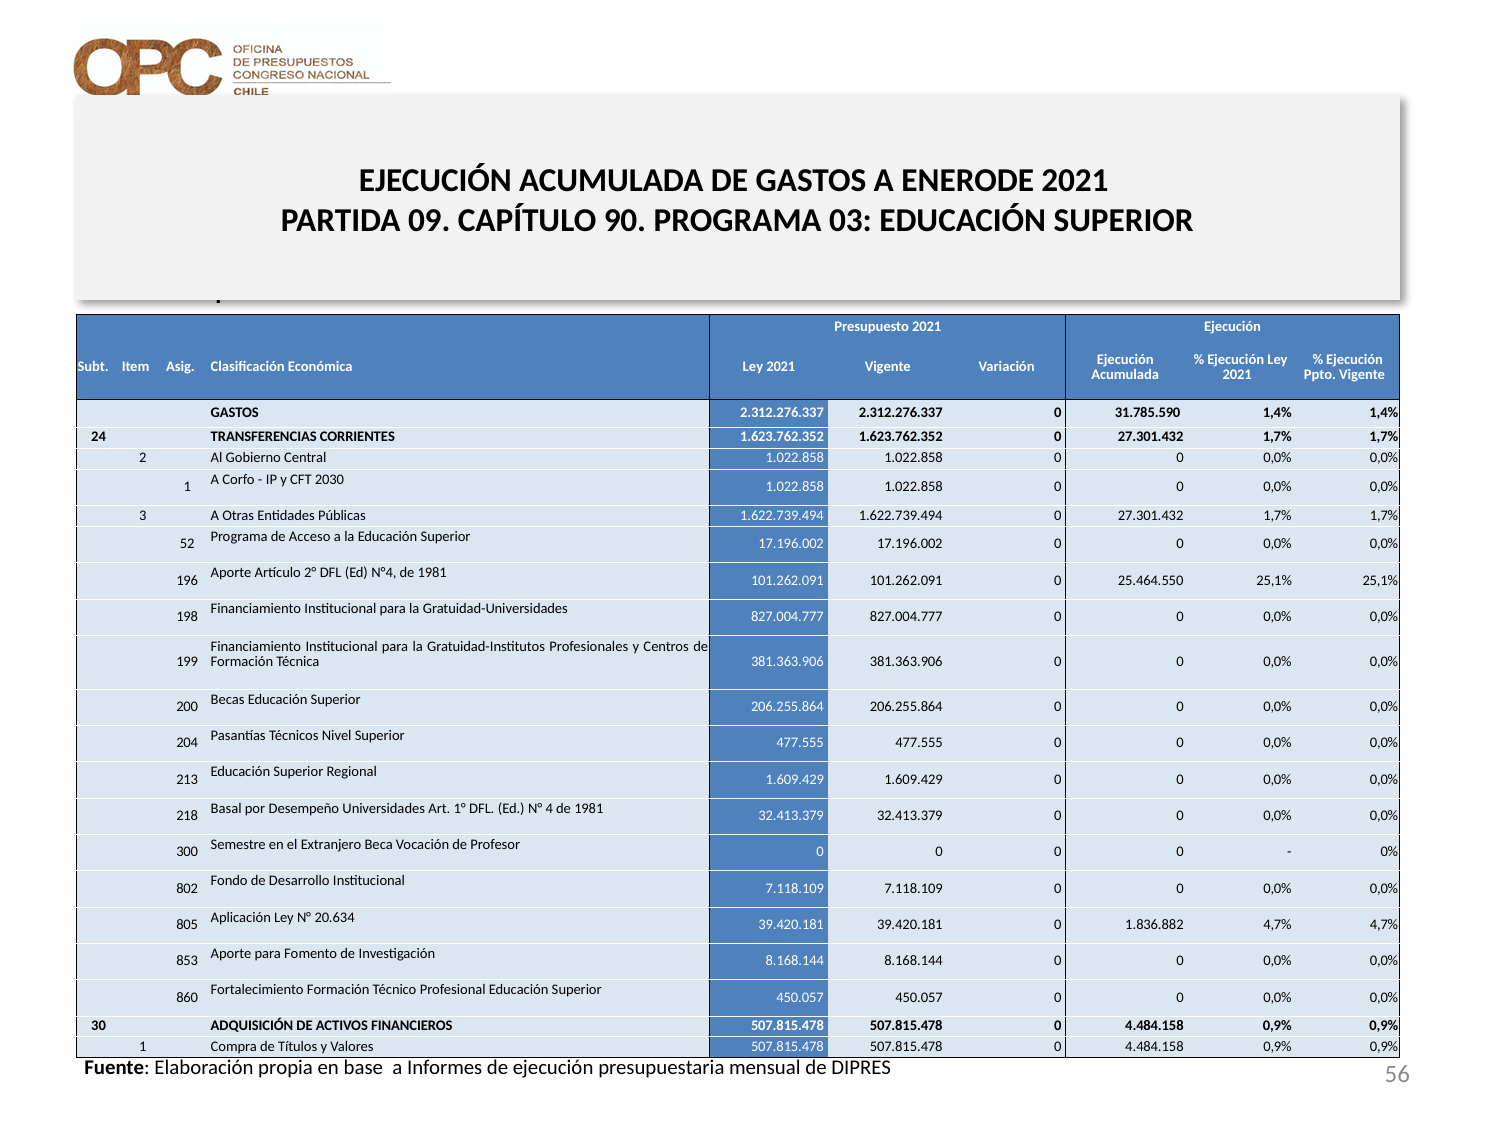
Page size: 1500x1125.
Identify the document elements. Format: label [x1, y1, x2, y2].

title [76, 95, 1400, 300]
table_cell [710, 506, 1065, 526]
table_cell [1066, 908, 1399, 943]
table_cell [1066, 428, 1399, 448]
table_cell [77, 1017, 709, 1036]
table_cell [1066, 470, 1399, 505]
table_cell [77, 690, 709, 725]
table_cell [710, 563, 1065, 599]
table_cell [710, 871, 1065, 907]
table_cell [1066, 563, 1399, 599]
table_cell [1066, 527, 1399, 562]
table_cell [710, 944, 1065, 979]
table_cell [710, 1017, 1065, 1036]
table_cell [1066, 944, 1399, 979]
table_cell [1066, 835, 1399, 870]
table_cell [77, 400, 709, 427]
table_cell [1066, 636, 1399, 689]
table_cell [77, 871, 709, 907]
picture [70, 22, 391, 118]
table_cell [77, 835, 709, 870]
table_cell [710, 527, 1065, 562]
table_cell [77, 470, 709, 505]
table_cell [77, 1037, 709, 1057]
table_cell [1066, 980, 1399, 1016]
table_cell [77, 762, 709, 798]
table_cell [77, 506, 709, 526]
table_cell [77, 428, 709, 448]
table_cell [77, 335, 709, 399]
table_cell [77, 600, 709, 635]
table_cell [1066, 335, 1399, 399]
table_cell [1066, 762, 1399, 798]
table_cell [1066, 799, 1399, 834]
table_cell [1066, 449, 1399, 469]
table_cell [1066, 871, 1399, 907]
table_cell [710, 470, 1065, 505]
table_cell [710, 428, 1065, 448]
table_cell [77, 563, 709, 599]
table_cell [710, 835, 1065, 870]
table_cell [1066, 726, 1399, 761]
table_header [77, 315, 709, 335]
table_cell [710, 908, 1065, 943]
table_cell [710, 449, 1065, 469]
table_cell [710, 400, 1065, 427]
table_cell [77, 908, 709, 943]
slide_number [1074, 1042, 1425, 1103]
table_cell [1066, 1017, 1399, 1036]
table_cell [1066, 506, 1399, 526]
table_cell [77, 980, 709, 1016]
table_cell [1066, 1037, 1399, 1057]
table_cell [710, 726, 1065, 761]
table_cell [77, 527, 709, 562]
table_cell [710, 799, 1065, 834]
table_cell [710, 600, 1065, 635]
text_box [76, 267, 1414, 315]
table_cell [77, 449, 709, 469]
table_cell [710, 762, 1065, 798]
table_cell [77, 636, 709, 689]
table_cell [710, 335, 1065, 399]
table_cell [710, 980, 1065, 1016]
table_header [710, 315, 1065, 335]
table_cell [1066, 690, 1399, 725]
table_cell [710, 1037, 1065, 1057]
table_cell [77, 944, 709, 979]
table_cell [77, 726, 709, 761]
table_header [1066, 315, 1399, 335]
table_cell [77, 799, 709, 834]
table_cell [710, 636, 1065, 689]
table_cell [1066, 600, 1399, 635]
table_cell [710, 690, 1065, 725]
table_cell [1066, 400, 1399, 427]
